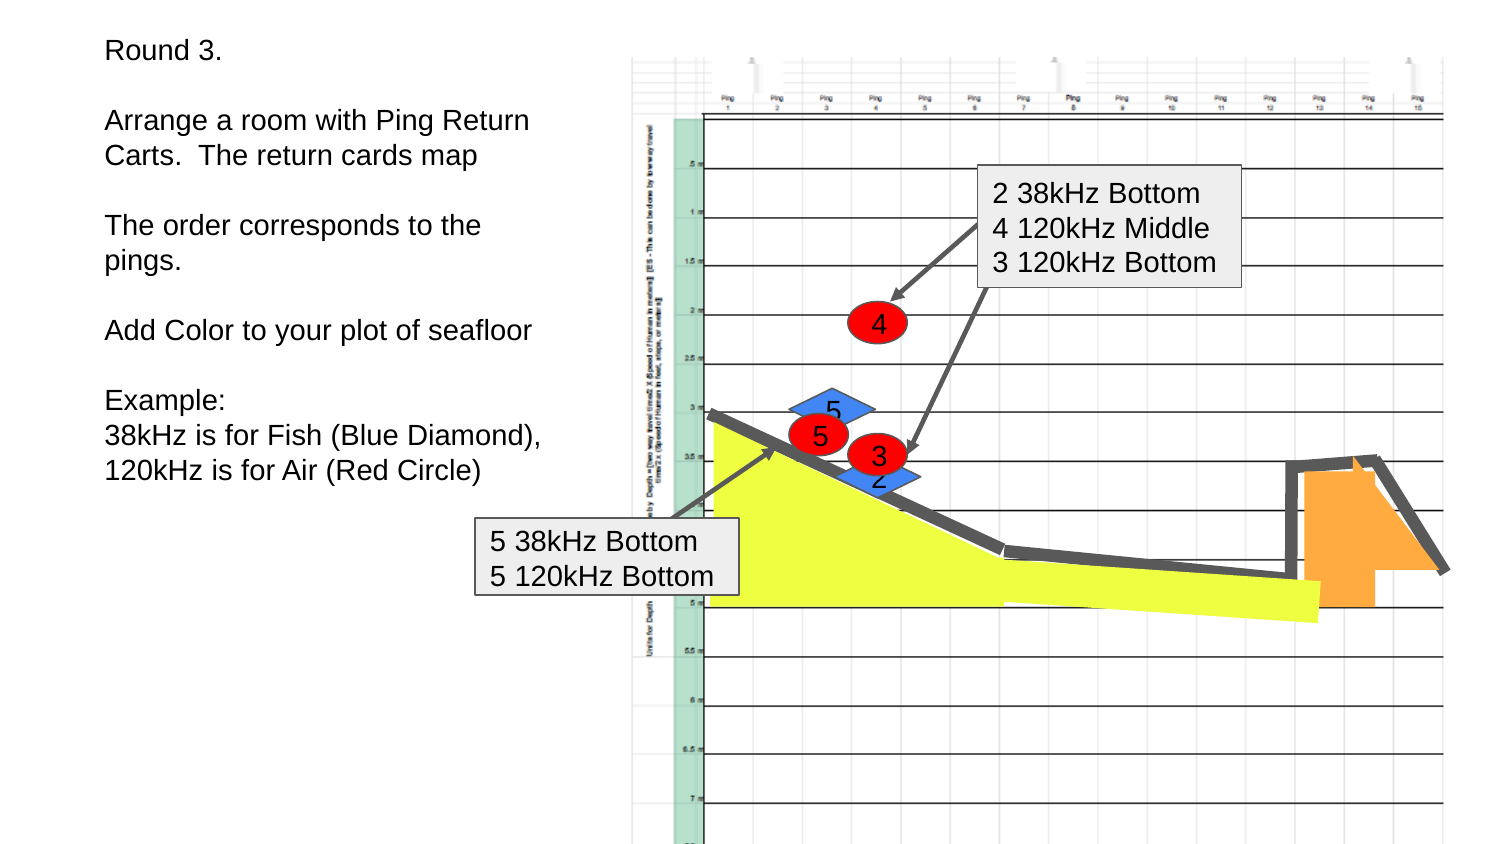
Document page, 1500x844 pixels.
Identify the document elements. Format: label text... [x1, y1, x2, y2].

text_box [1374, 458, 1446, 574]
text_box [708, 413, 1003, 550]
picture [626, 57, 1469, 844]
text_box Round 3. Arrange a room with Ping Return Carts. The return cards map The order corresponds to the pings. Add Color to your plot of seafloor Example: 38kHz is for Fish (Blue Diamond), 120kHz is for Air (Red Circle) [89, 16, 580, 571]
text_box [1292, 460, 1371, 468]
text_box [889, 222, 980, 302]
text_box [670, 446, 777, 520]
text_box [1003, 550, 1285, 580]
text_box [906, 282, 990, 455]
text_box 5 38kHz Bottom 5 120kHz Bottom [474, 518, 621, 596]
